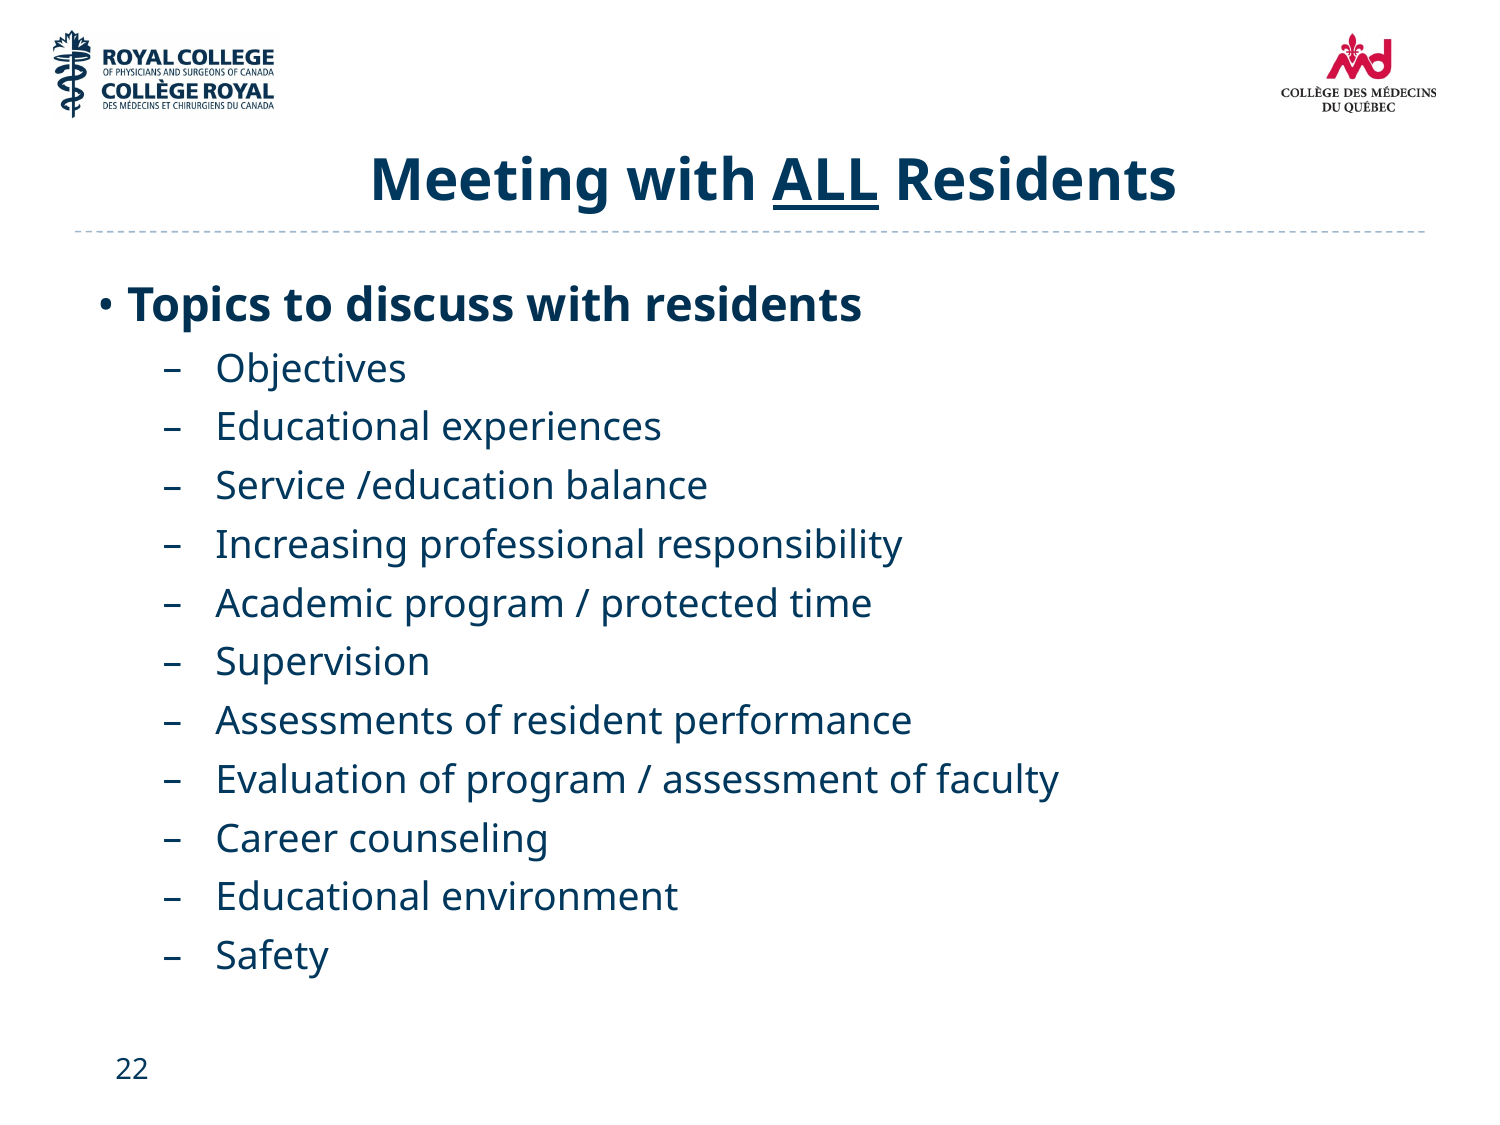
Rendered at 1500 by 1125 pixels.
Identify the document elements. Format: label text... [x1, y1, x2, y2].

list Topics to discuss with residents Objectives Educational experiences Service /education balance Increasing professional responsibility Academic program / protected time Supervision Assessments of resident performance Evaluation of program / assessment of faculty Career counseling Educational environment Safety [76, 266, 1428, 988]
picture [53, 30, 278, 121]
picture [1281, 33, 1436, 113]
title Meeting with ALL Residents [336, 42, 1211, 221]
slide_number 22 [100, 1042, 426, 1103]
